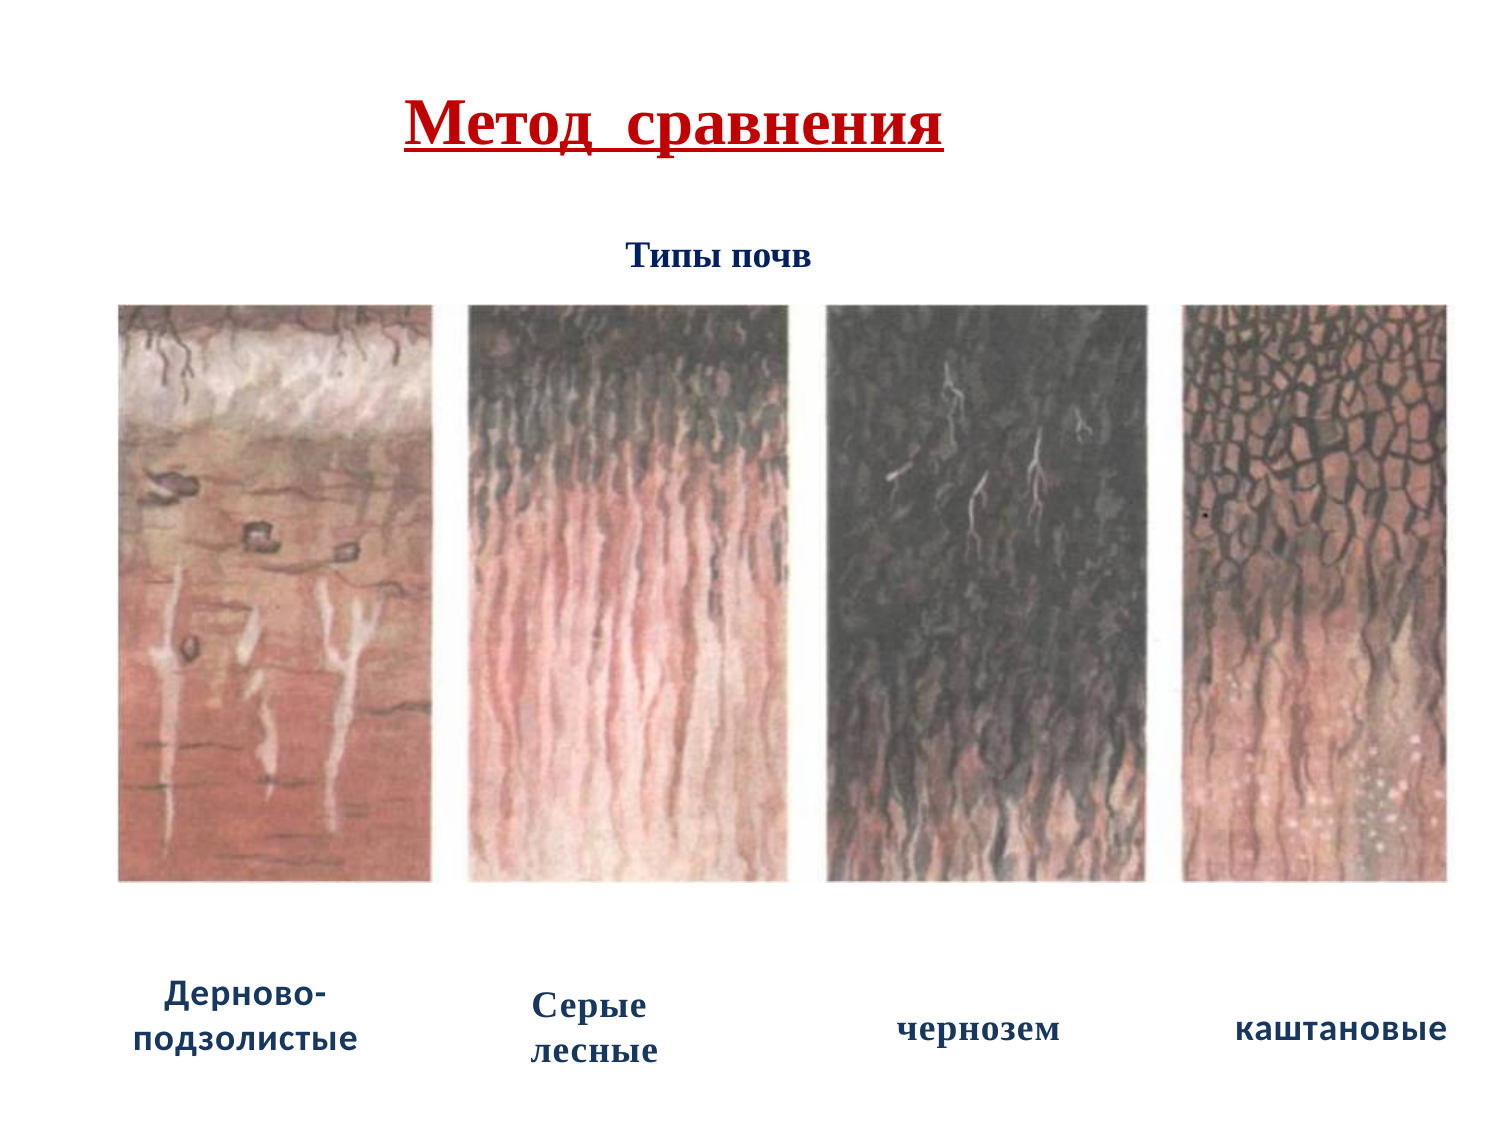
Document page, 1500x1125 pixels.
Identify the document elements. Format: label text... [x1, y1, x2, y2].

text_box Серые лесные [505, 972, 674, 1078]
text_box Типы почв [610, 222, 827, 283]
text_box каштановые [1220, 996, 1463, 1056]
text_box Метод сравнения [389, 70, 960, 165]
text_box чернозем [881, 996, 1076, 1056]
picture [116, 304, 1459, 883]
text_box Дерново- подзолистые [117, 960, 373, 1066]
